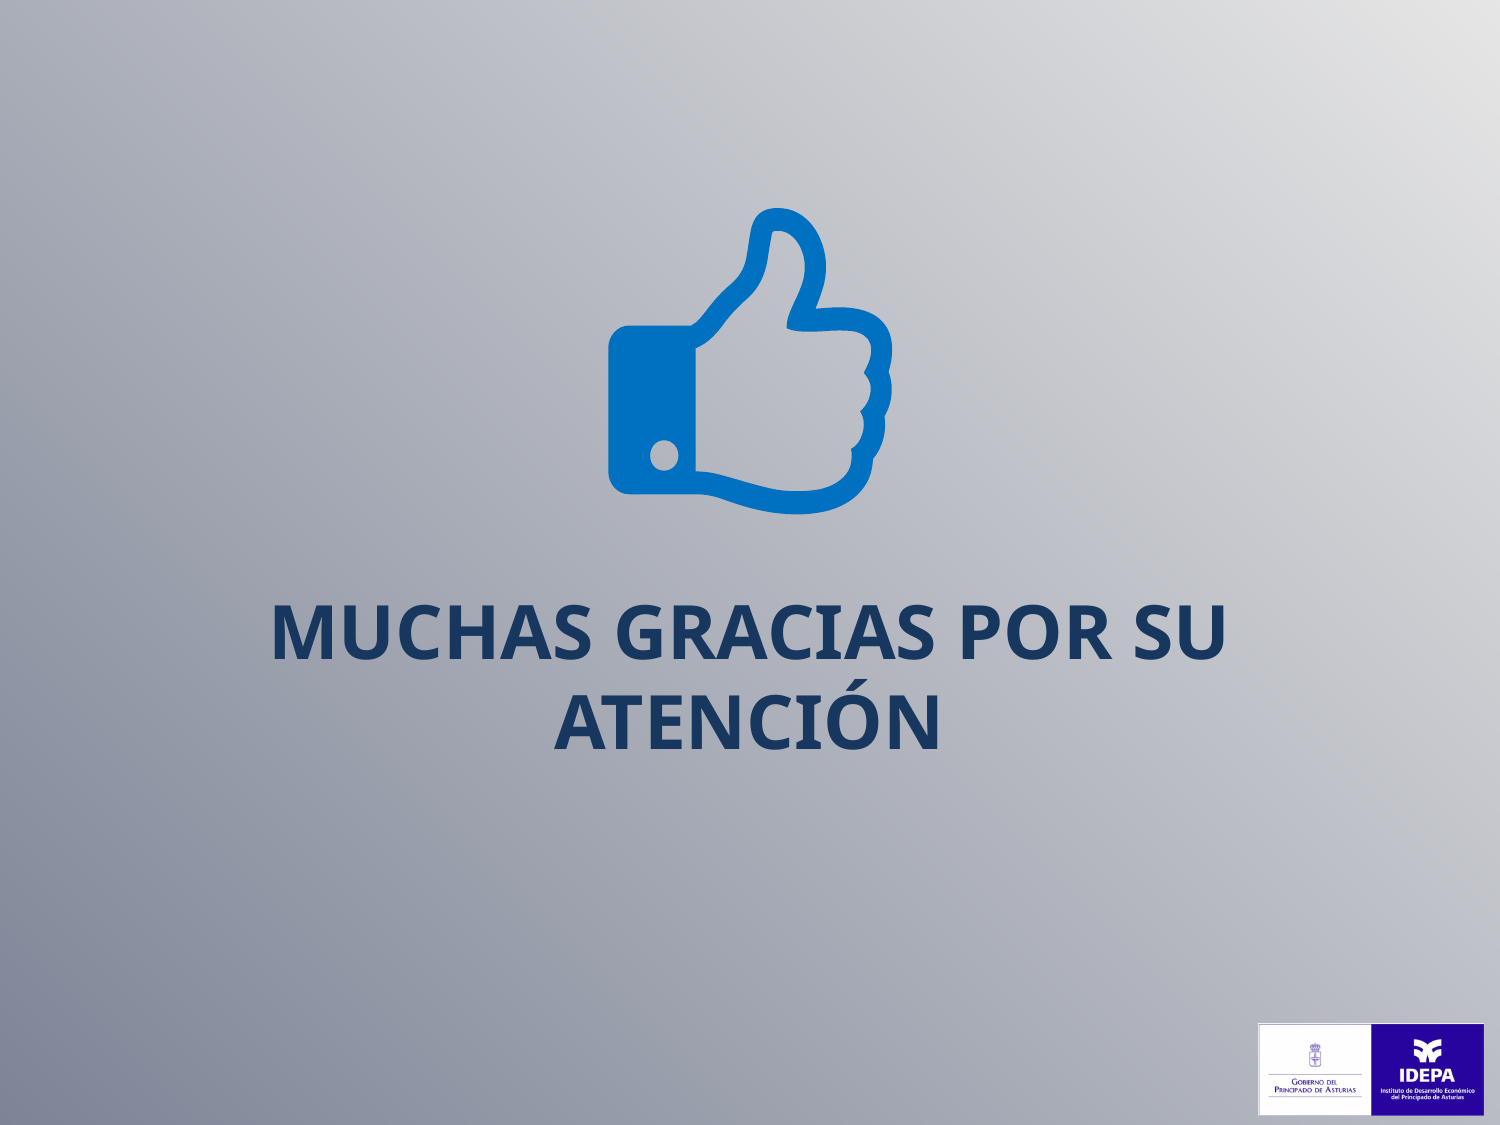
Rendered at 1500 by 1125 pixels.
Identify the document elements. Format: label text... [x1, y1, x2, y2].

text_box [608, 208, 893, 515]
picture [1258, 1023, 1484, 1117]
text_box MUCHAS GRACIAS POR SU ATENCIÓN [103, 503, 1396, 847]
text_box [0, 0, 1500, 1125]
